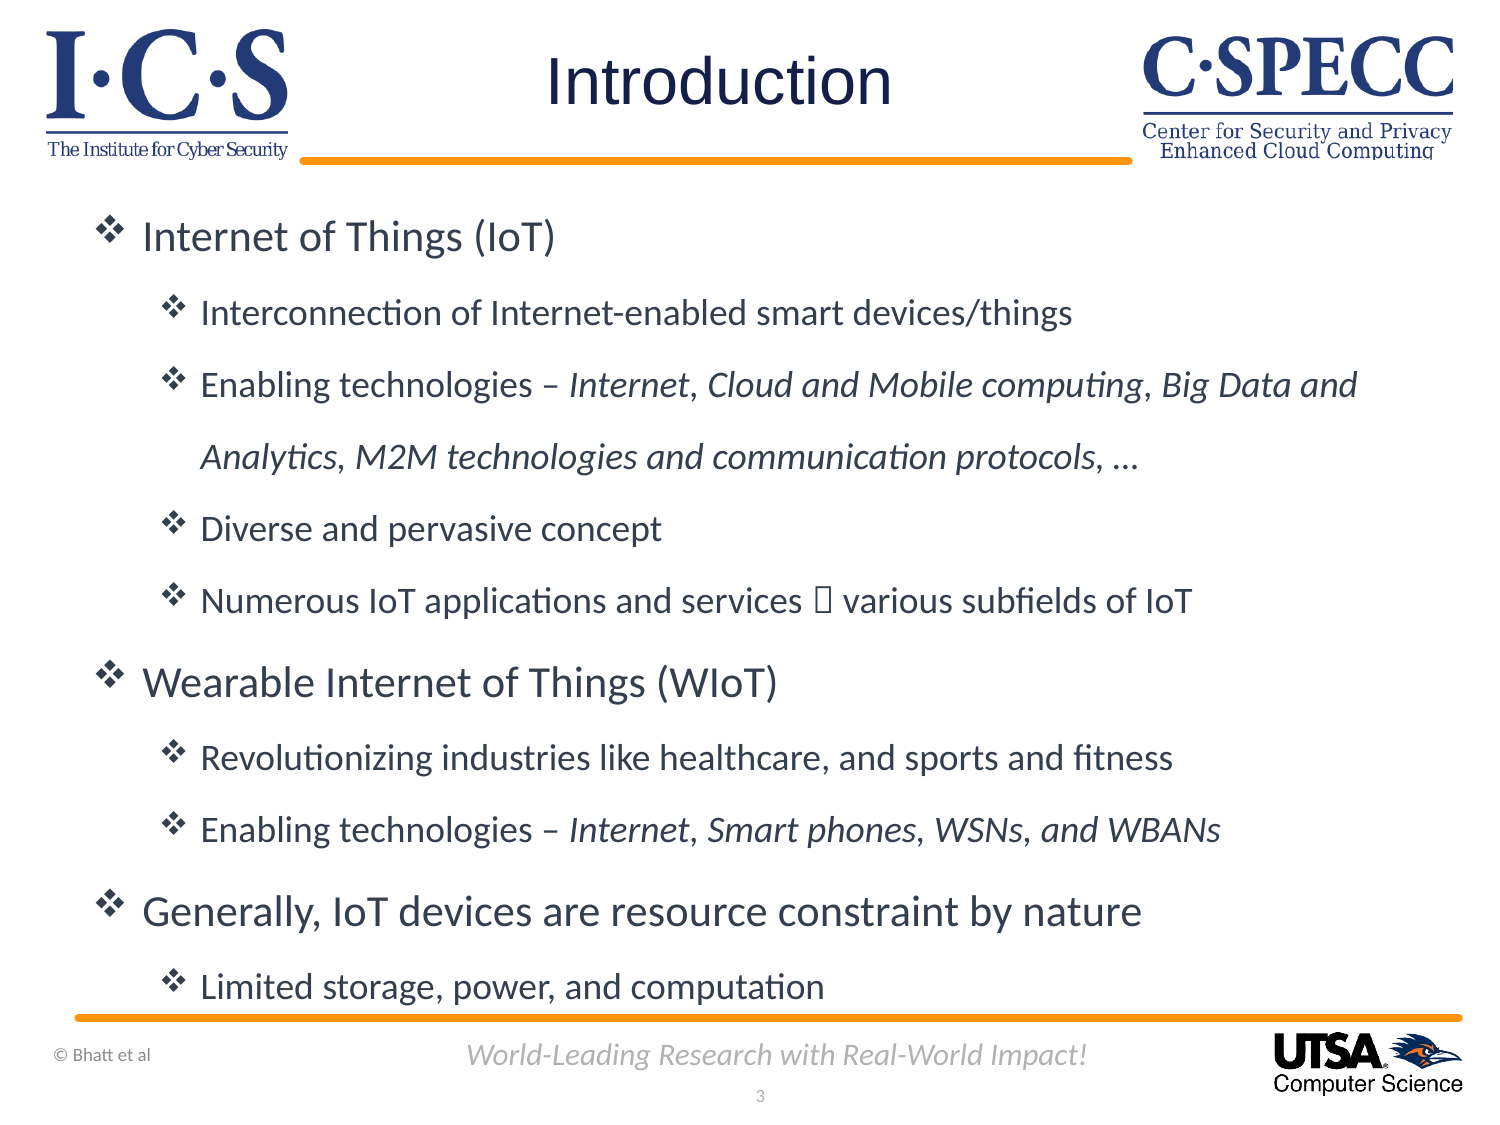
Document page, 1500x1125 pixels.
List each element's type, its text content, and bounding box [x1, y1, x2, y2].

picture [1264, 1022, 1473, 1098]
slide_number 3 [719, 1084, 781, 1125]
picture [1143, 36, 1453, 160]
footer World-Leading Research with Real-World Impact! [450, 1029, 1105, 1084]
text_box Internet of Things (IoT) Interconnection of Internet-enabled smart devices/things Enabling technologies – Internet, Cloud and Mobile computing, Big Data and Analytics, M2M technologies and communication protocols, … Diverse and pervasive concept Numerous IoT applications and services  various subfields of IoT Wearable Internet of Things (WIoT) Revolutionizing industries like healthcare, and sports and fitness Enabling technologies – Internet, Smart phones, WSNs, and WBANs Generally, IoT devices are resource constraint by nature Limited storage, power, and computation [77, 167, 1445, 1029]
slide_number © Bhatt et al [37, 1028, 450, 1084]
picture [46, 29, 288, 160]
title Introduction [325, 45, 1114, 121]
